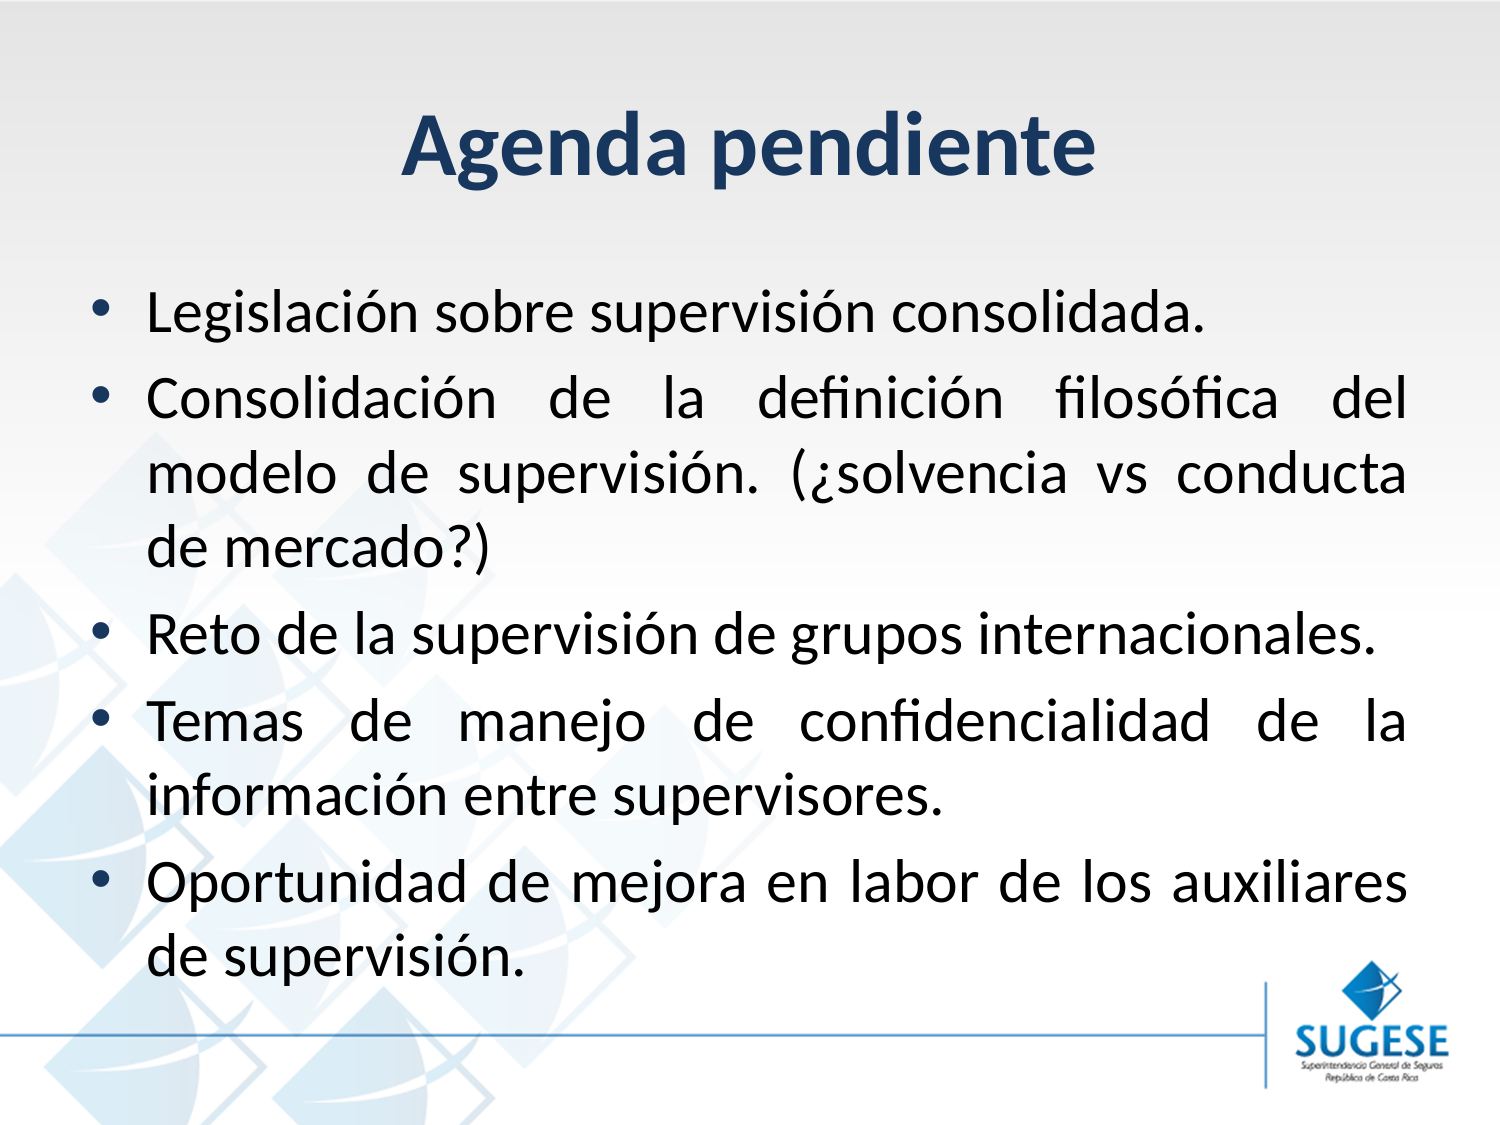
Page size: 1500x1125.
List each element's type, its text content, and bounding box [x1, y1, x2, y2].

picture [0, 0, 1500, 1125]
list Legislación sobre supervisión consolidada. Consolidación de la definición filosófica del modelo de supervisión. (¿solvencia vs conducta de mercado?) Reto de la supervisión de grupos internacionales. Temas de manejo de confidencialidad de la información entre supervisores. Oportunidad de mejora en labor de los auxiliares de supervisión. [75, 262, 1425, 1005]
title Agenda pendiente [75, 45, 1425, 233]
